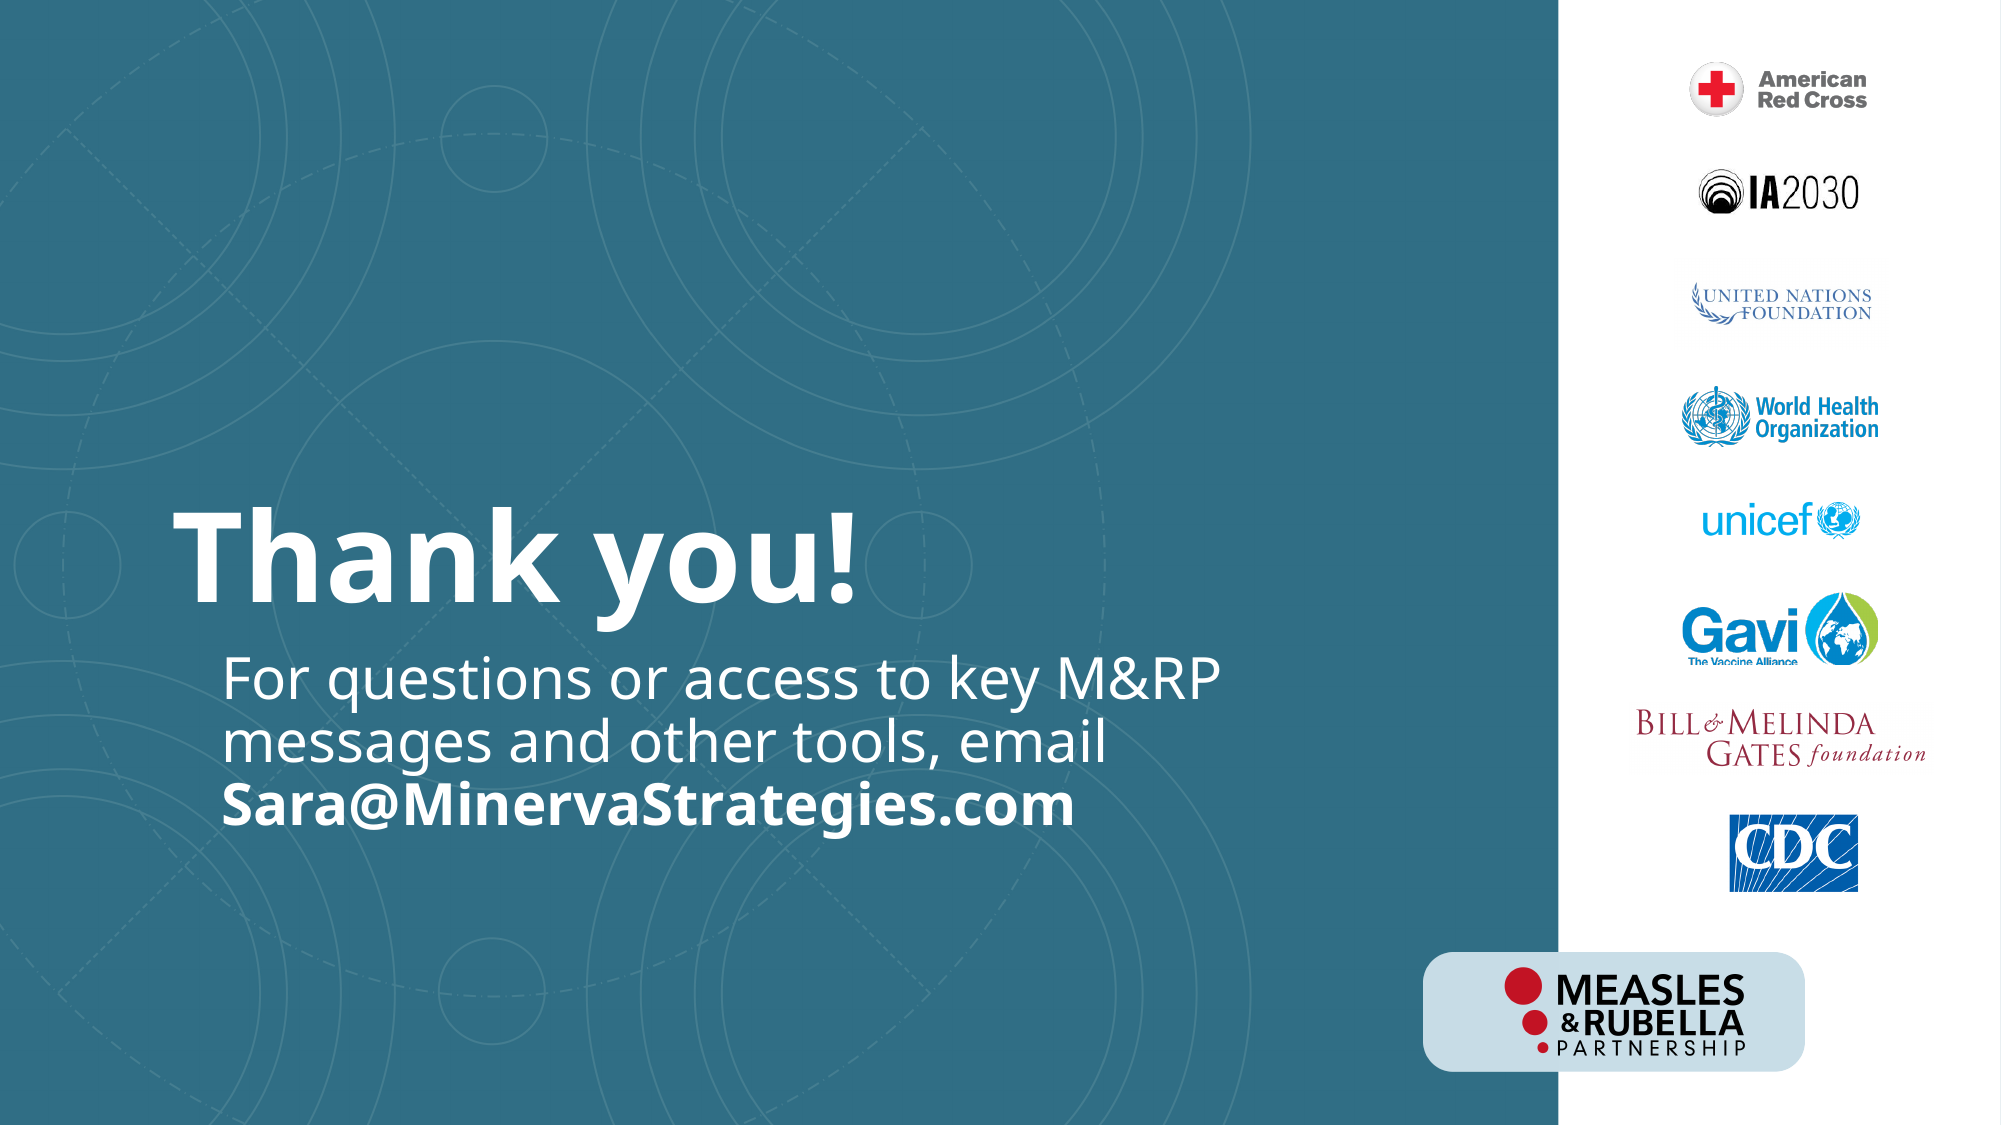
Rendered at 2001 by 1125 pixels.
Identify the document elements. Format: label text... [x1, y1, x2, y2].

picture [1629, 702, 1934, 775]
title Thank you! [156, 328, 1293, 797]
picture [1674, 258, 1889, 350]
picture [1688, 484, 1871, 555]
picture [1682, 386, 1878, 447]
text_box For questions or access to key M&RP messages and other tools, email Sara@MinervaStrategies.com [206, 510, 1497, 978]
picture [0, 0, 1805, 1125]
picture [1727, 812, 1859, 894]
picture [1684, 159, 1876, 221]
picture [1689, 61, 1868, 122]
picture [1682, 424, 1720, 447]
